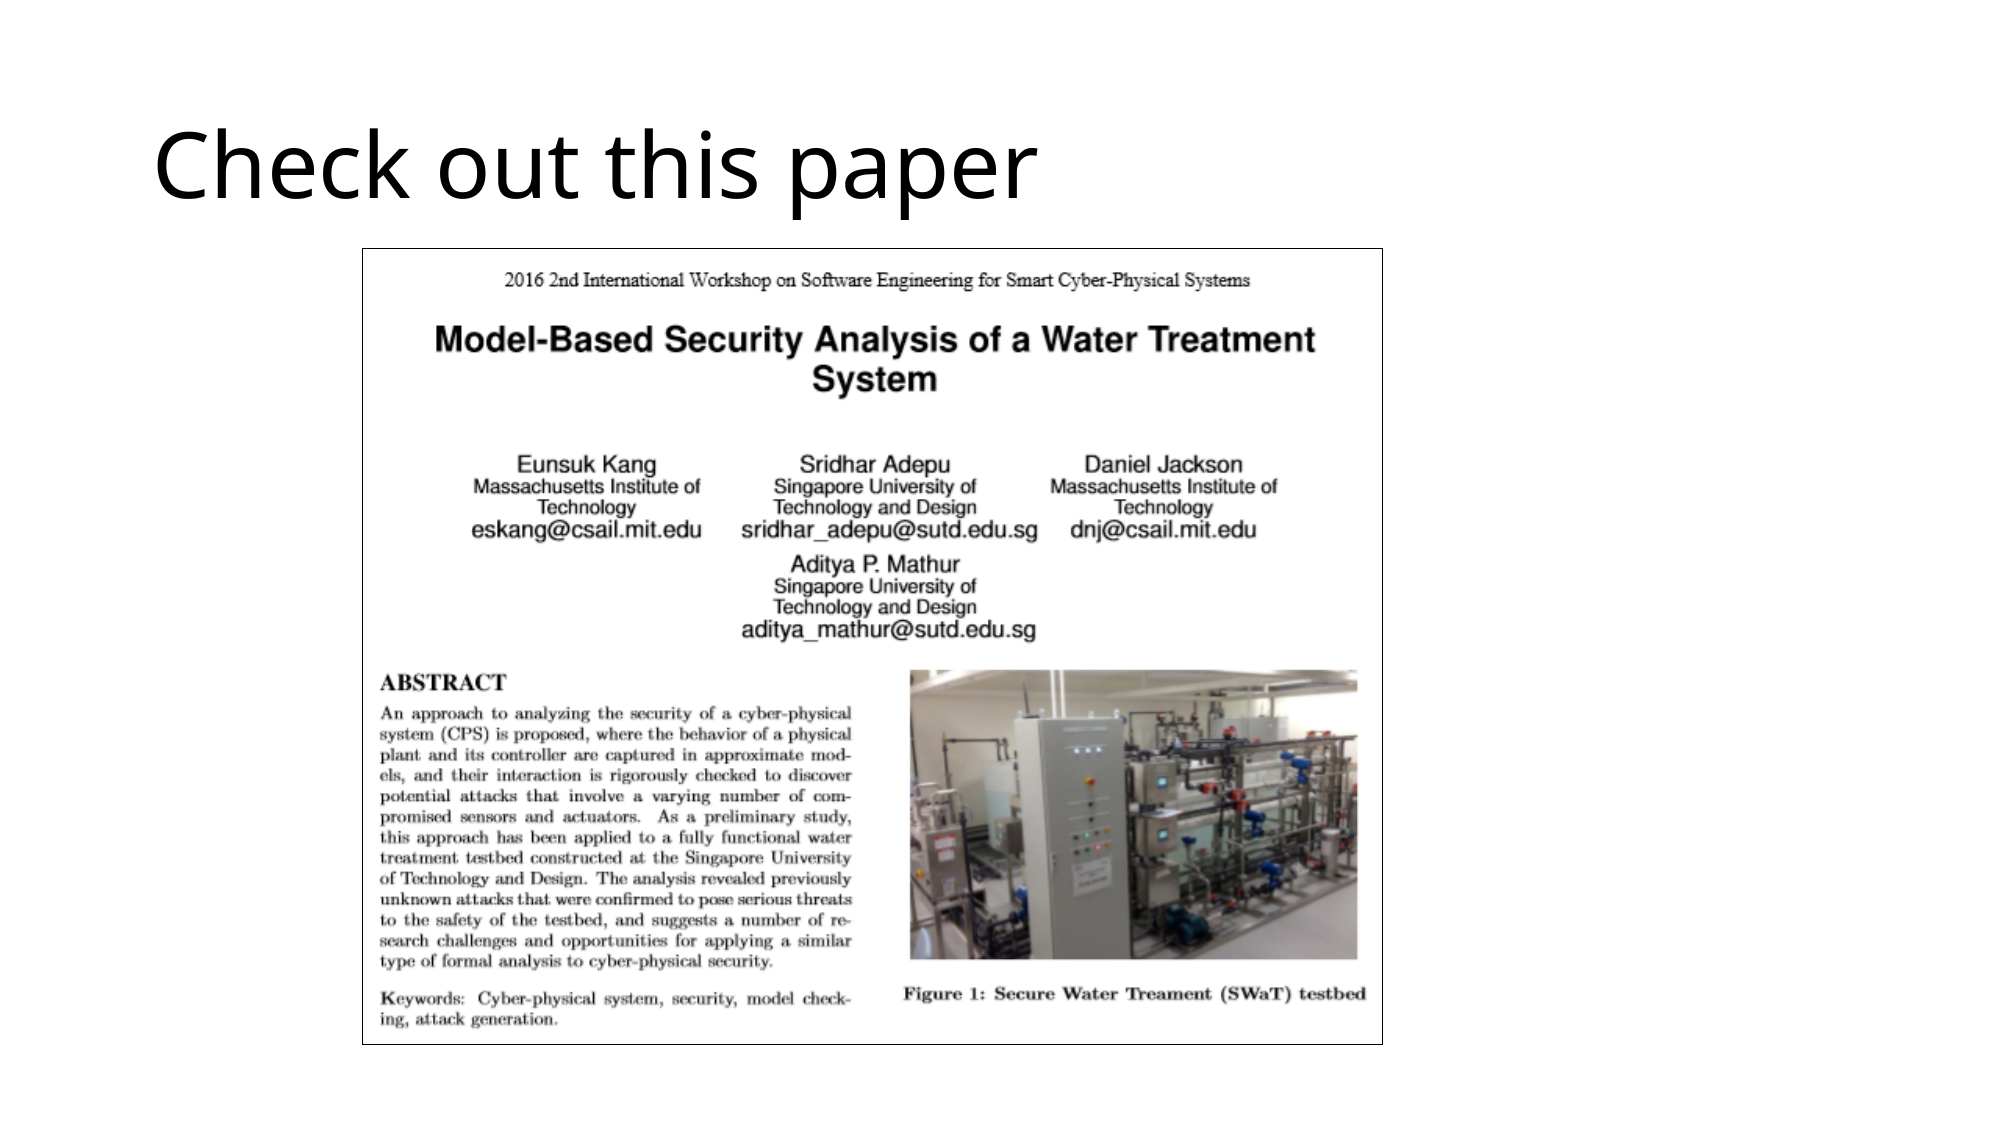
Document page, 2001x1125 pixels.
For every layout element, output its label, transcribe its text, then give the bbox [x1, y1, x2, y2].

title Check out this paper [137, 59, 1863, 278]
picture [362, 248, 1383, 1045]
